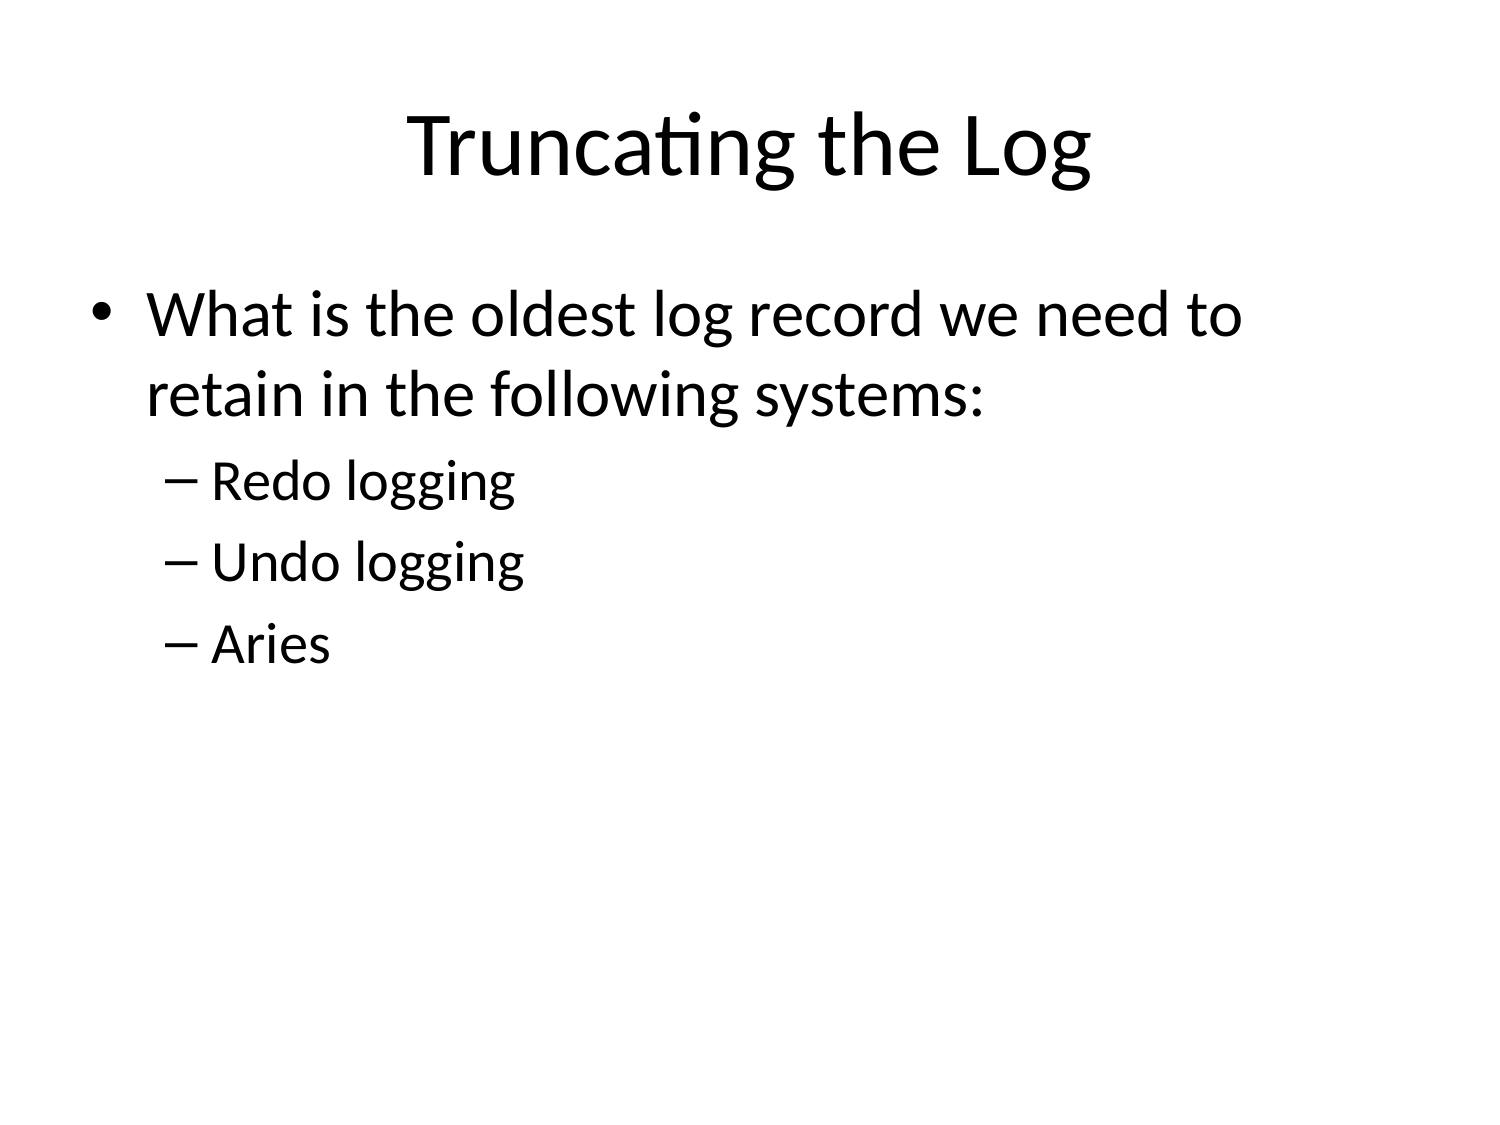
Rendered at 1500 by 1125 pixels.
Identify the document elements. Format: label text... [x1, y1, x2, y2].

list What is the oldest log record we need to retain in the following systems: Redo logging Undo logging Aries [75, 262, 1425, 1005]
title Truncating the Log [75, 45, 1425, 233]
